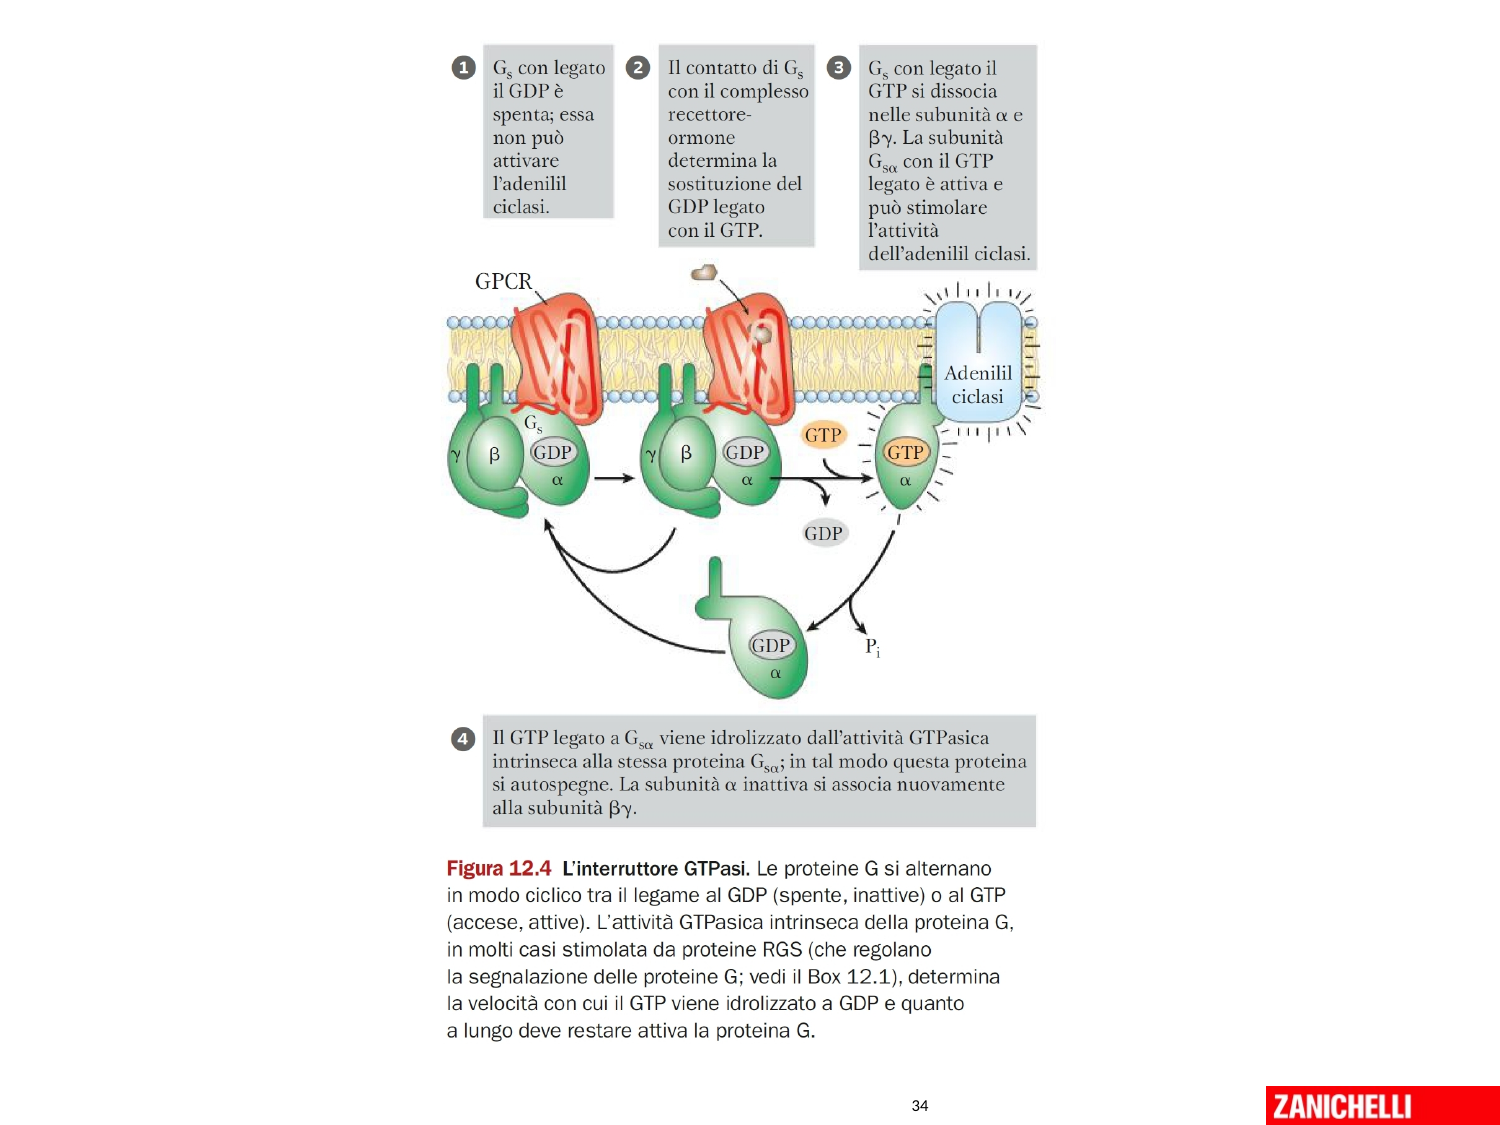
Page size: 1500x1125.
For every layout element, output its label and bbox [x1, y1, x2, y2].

picture [1266, 1086, 1500, 1125]
picture [440, 39, 1060, 1044]
